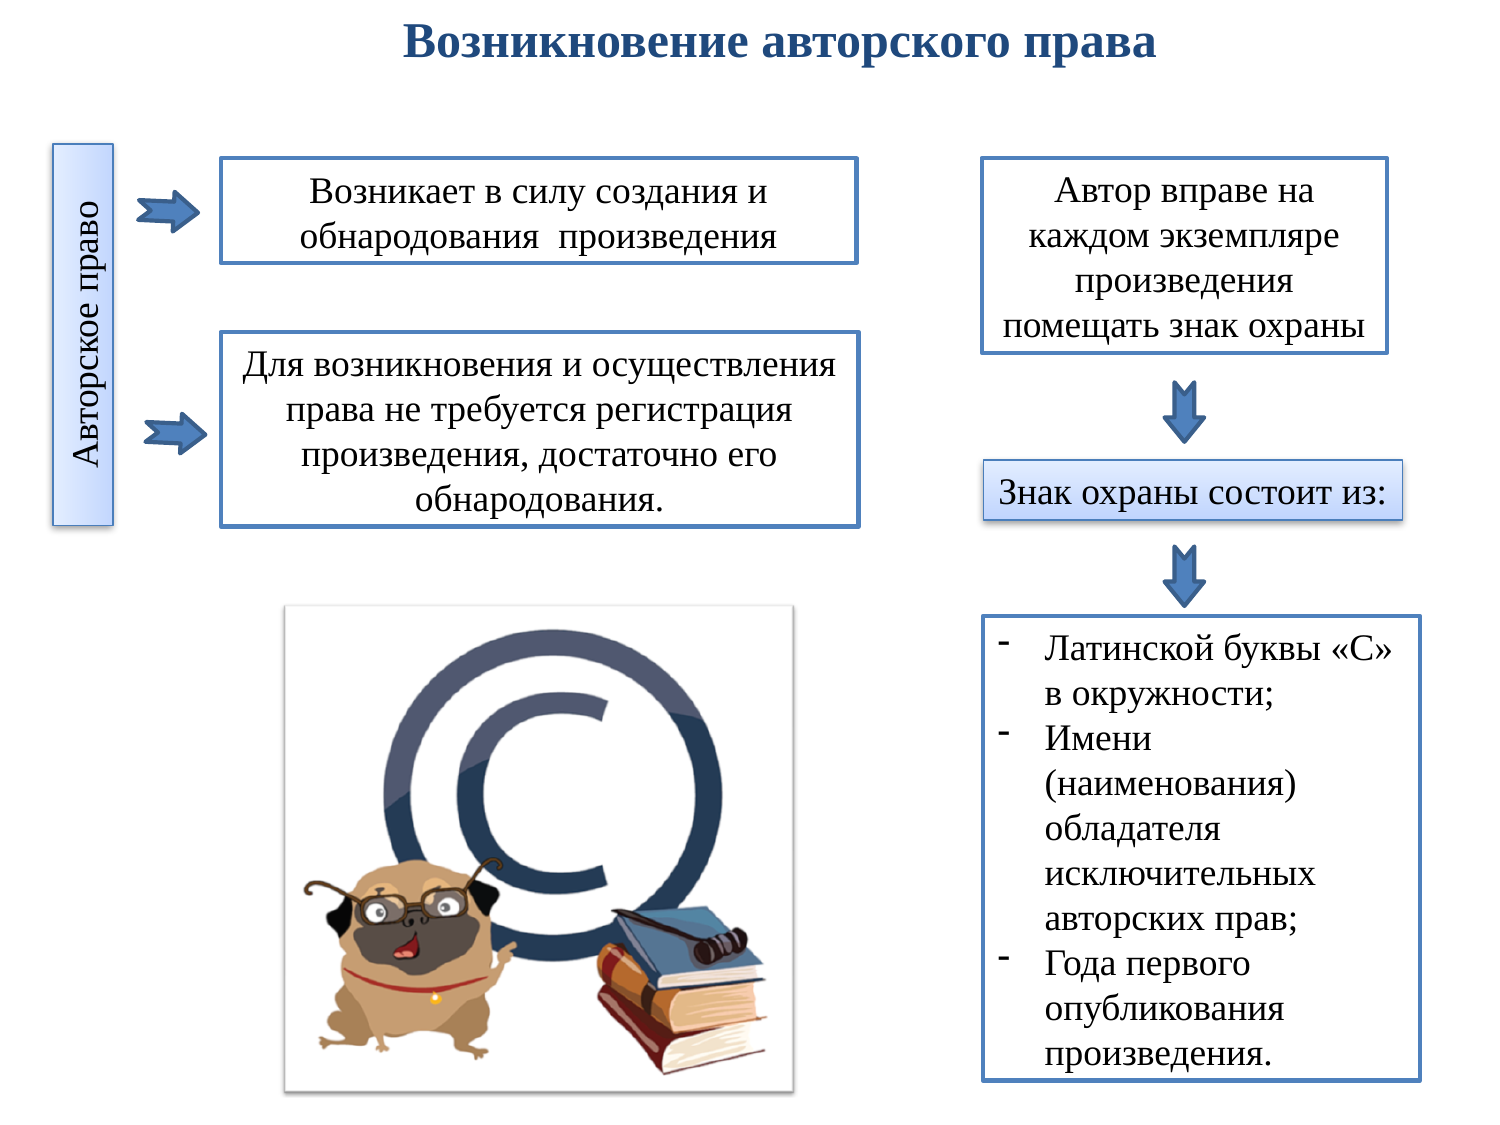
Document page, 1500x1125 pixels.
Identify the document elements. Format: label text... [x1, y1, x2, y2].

text_box [1162, 380, 1207, 444]
text_box Латинской буквы «С» в окружности; Имени (наименования) обладателя исключительных авторских прав; Года первого опубликования произведения. [981, 614, 1422, 1083]
text_box Знак охраны состоит из: [983, 459, 1403, 521]
text_box Возникновение авторского права [388, 0, 1172, 75]
text_box Авторское право [52, 143, 114, 526]
text_box Для возникновения и осуществления права не требуется регистрация произведения, достаточно его обнародования. [219, 330, 861, 529]
text_box [143, 411, 208, 456]
text_box [136, 189, 201, 234]
text_box Автор вправе на каждом экземпляре произведения помещать знак охраны [980, 156, 1389, 355]
picture [278, 603, 799, 1098]
text_box [1162, 544, 1207, 609]
text_box Возникает в силу создания и обнародования произведения [219, 156, 859, 265]
